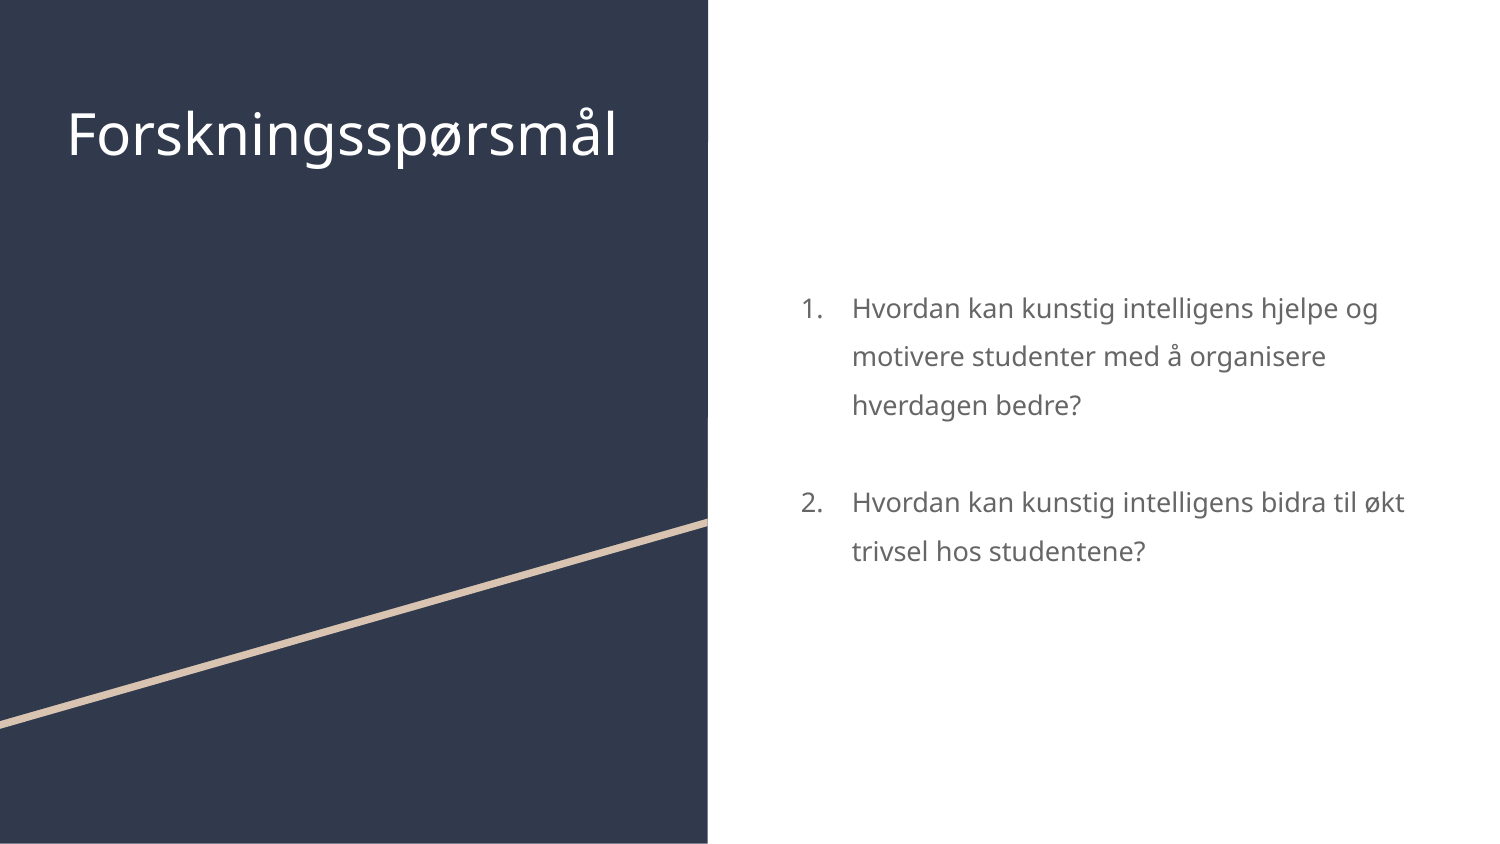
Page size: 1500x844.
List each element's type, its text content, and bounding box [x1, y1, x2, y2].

title Forskningsspørsmål [51, 82, 719, 494]
list Hvordan kan kunstig intelligens hjelpe og motivere studenter med å organisere hverdagen bedre? Hvordan kan kunstig intelligens bidra til økt trivsel hos studentene? [761, 82, 1446, 755]
